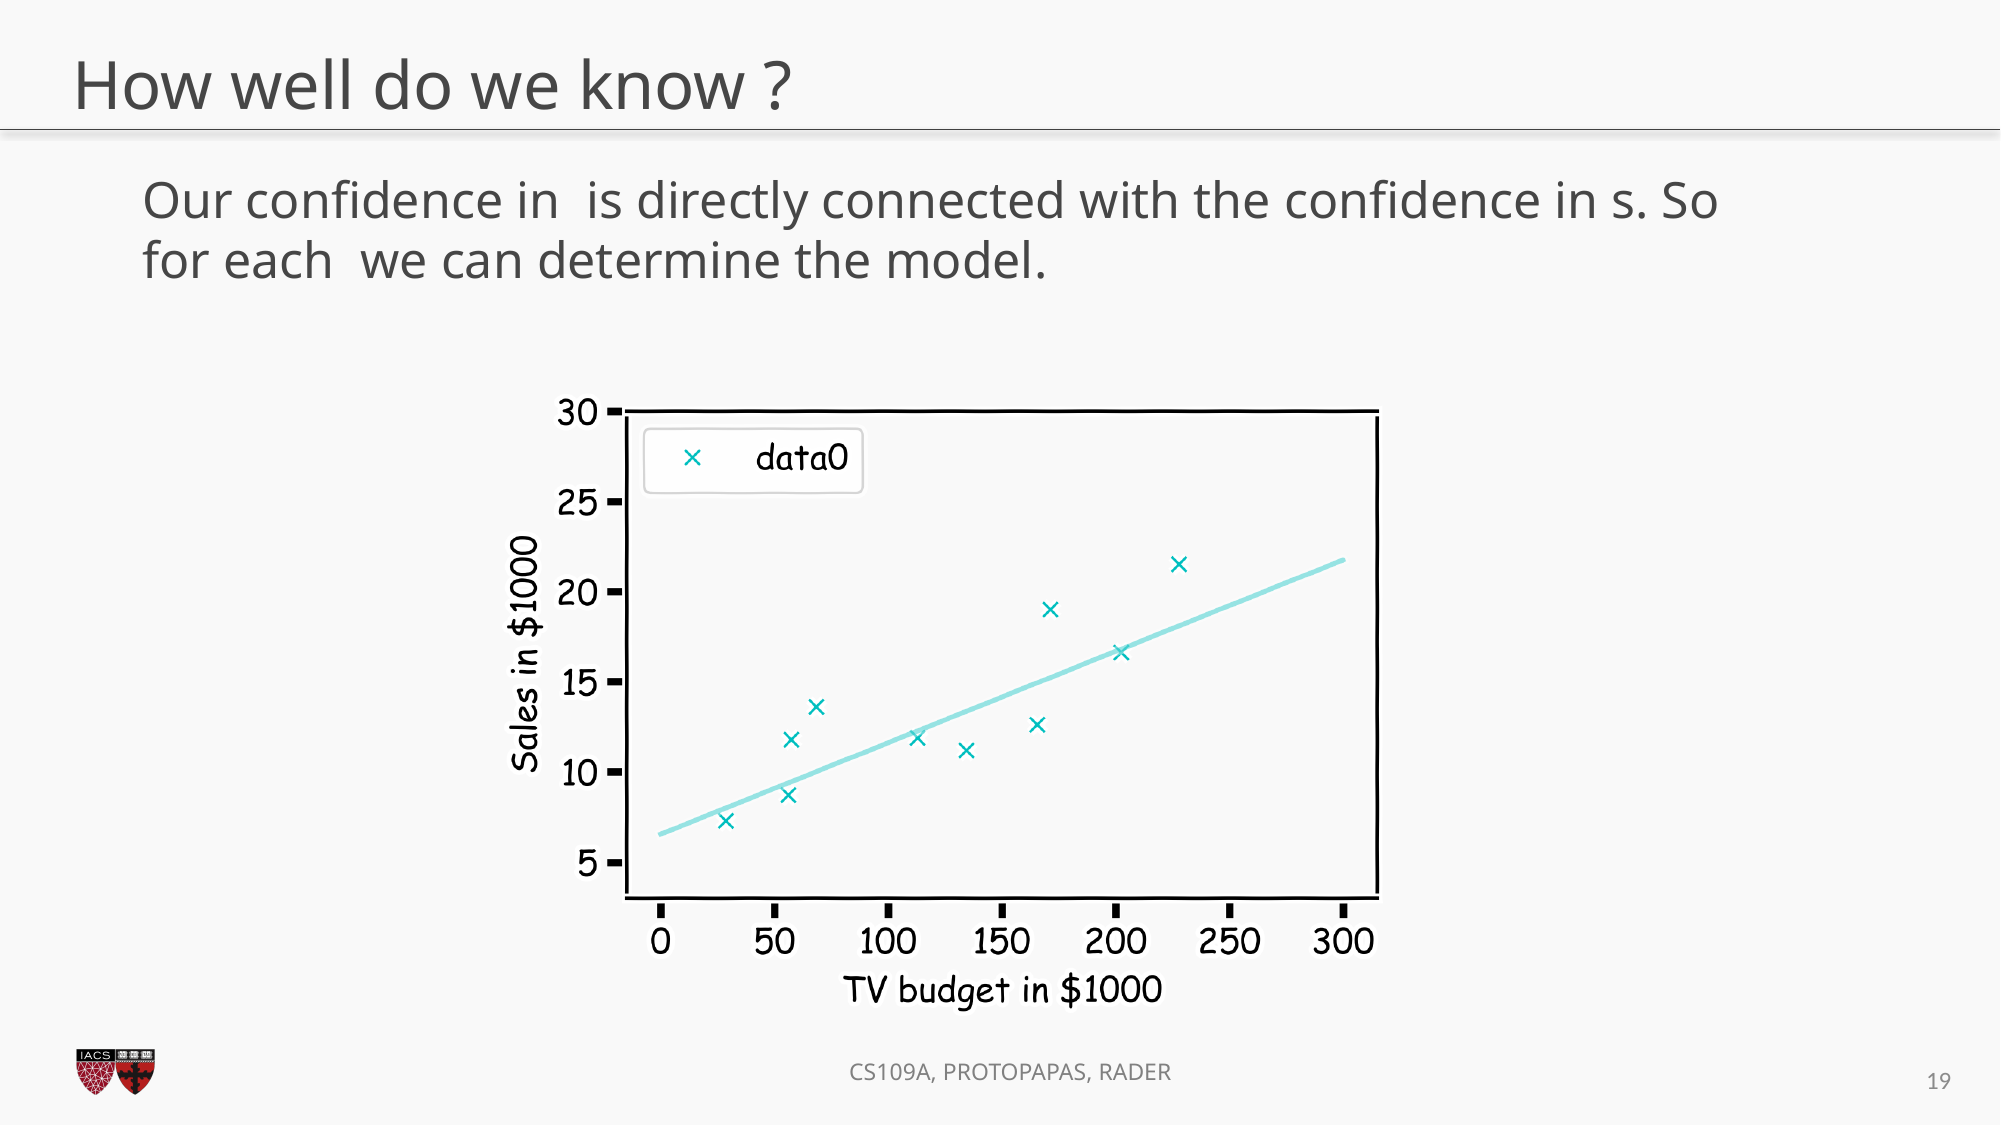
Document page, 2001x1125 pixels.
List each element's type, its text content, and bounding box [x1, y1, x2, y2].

picture [411, 325, 1484, 1041]
slide_number 18 [1500, 1050, 1967, 1110]
picture [75, 1049, 155, 1095]
